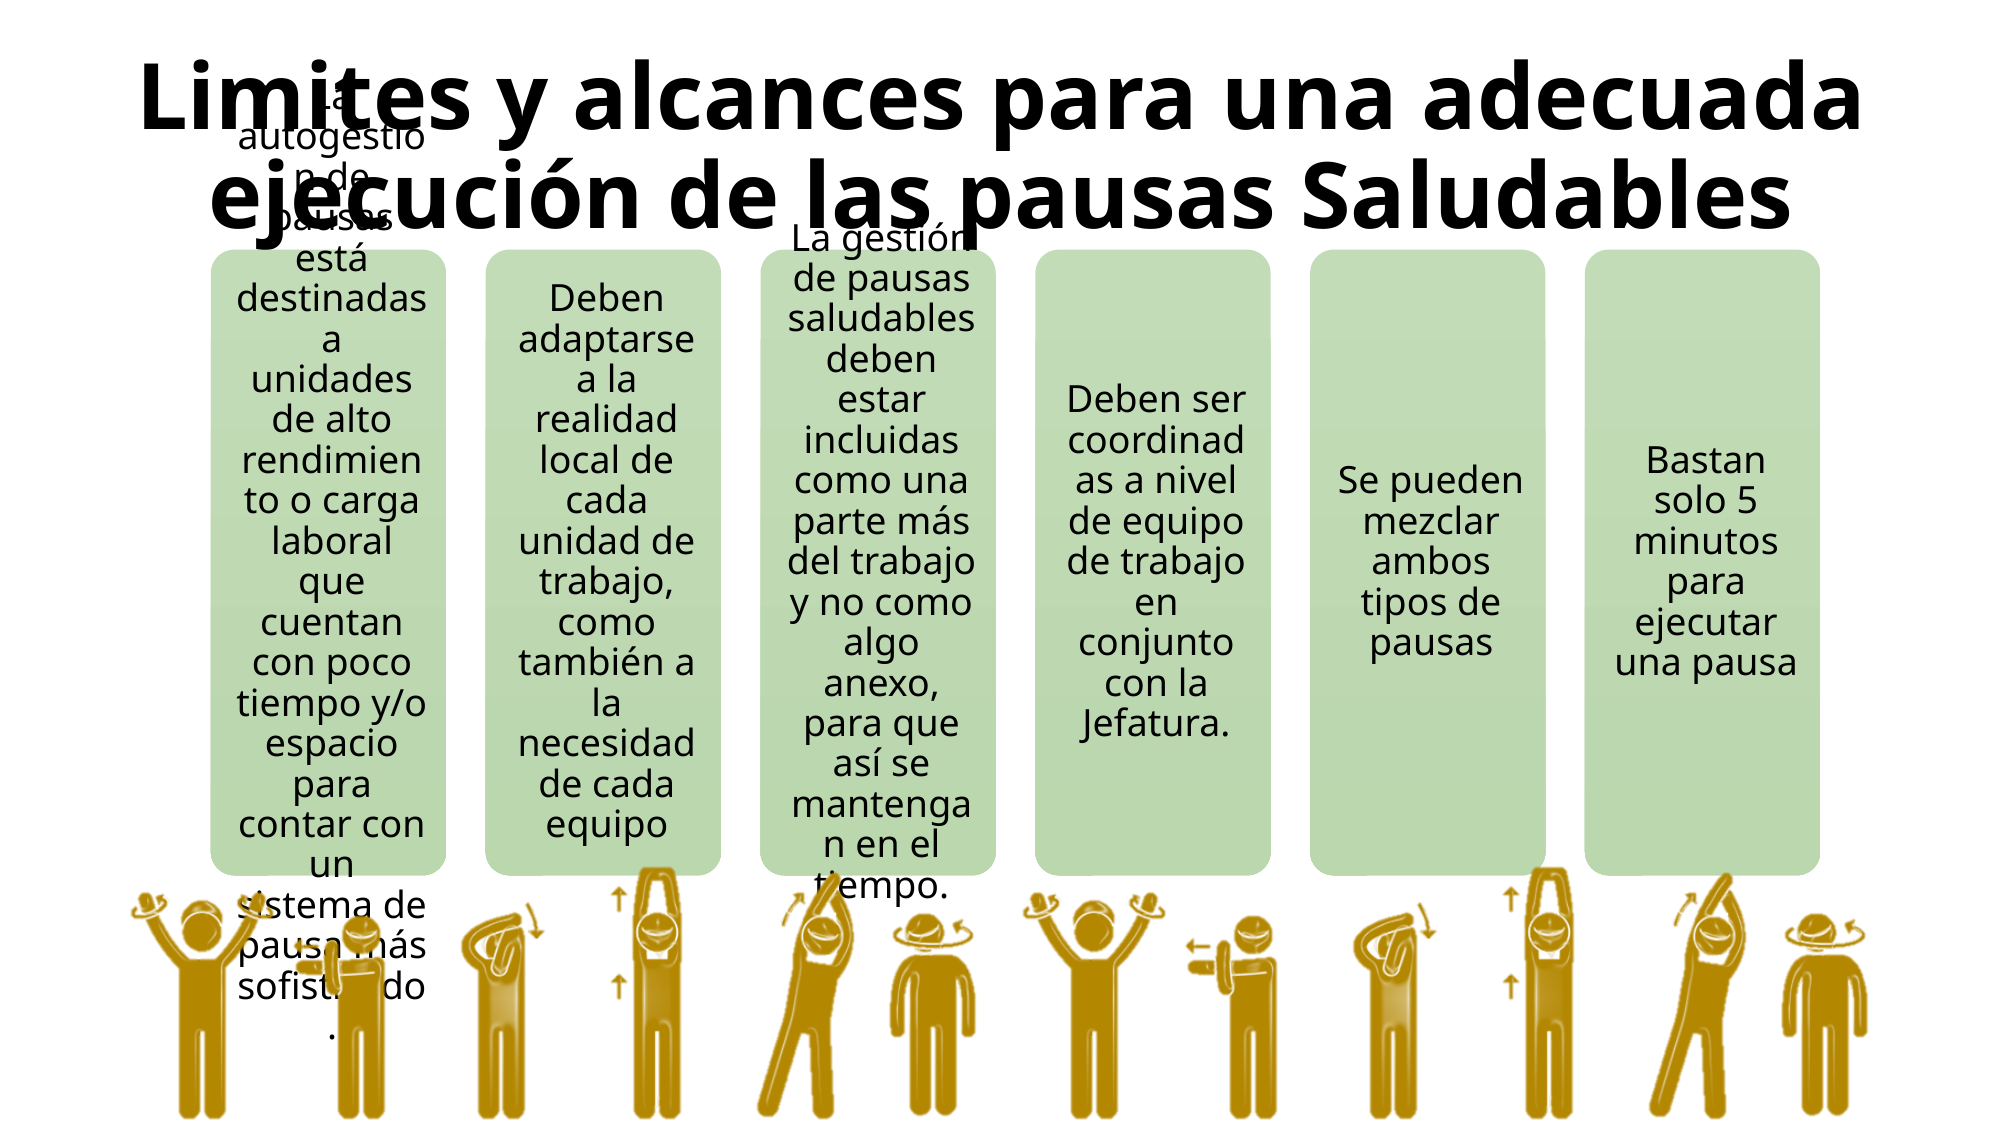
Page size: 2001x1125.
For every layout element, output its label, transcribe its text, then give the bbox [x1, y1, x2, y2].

picture [92, 831, 1908, 1125]
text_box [209, 249, 1822, 831]
title Limites y alcances para una adecuada ejecución de las pausas Saludables [31, 41, 1972, 259]
